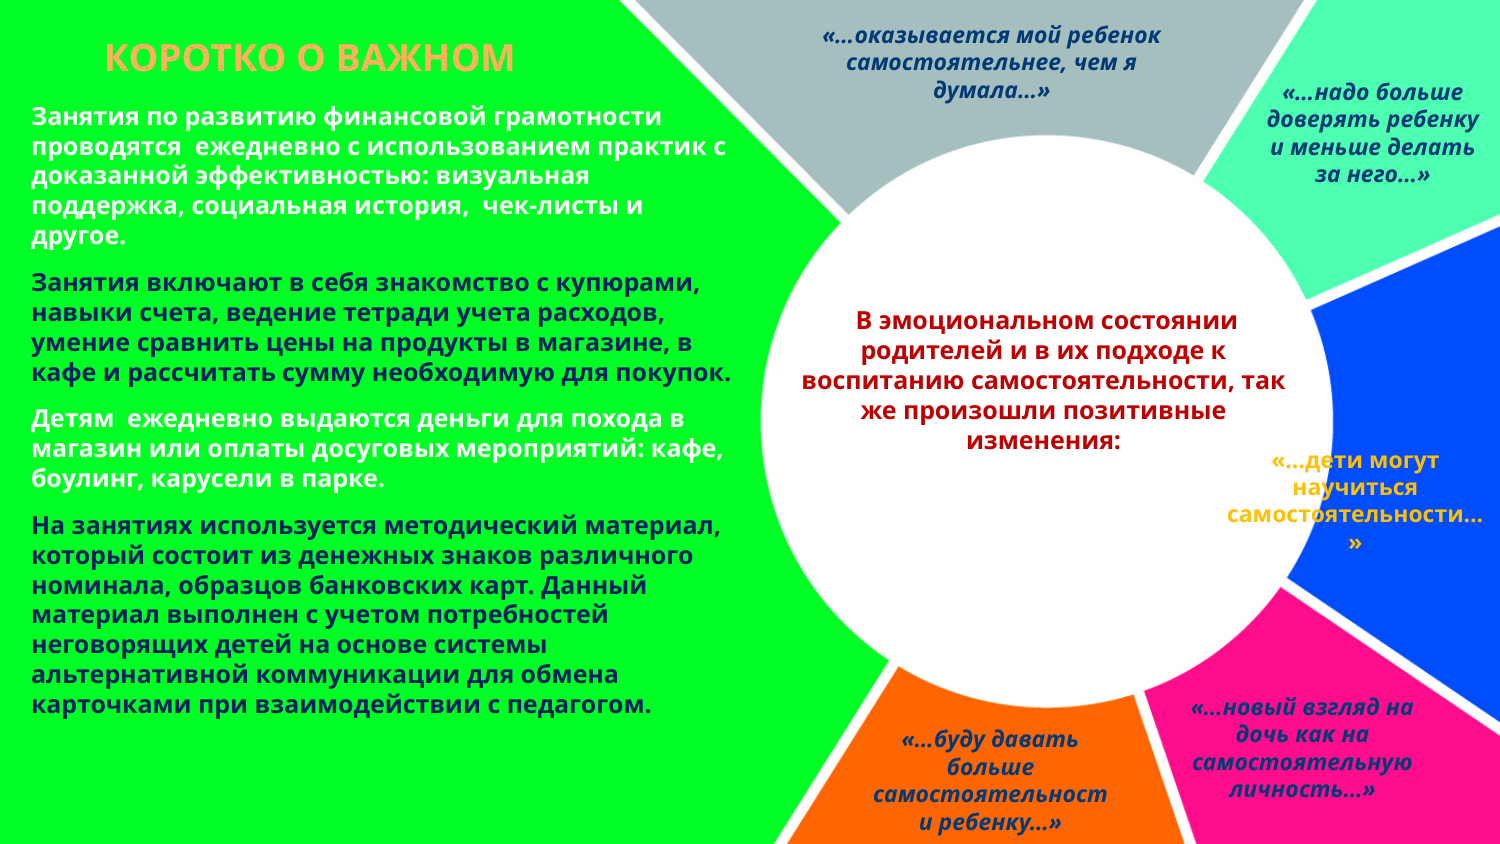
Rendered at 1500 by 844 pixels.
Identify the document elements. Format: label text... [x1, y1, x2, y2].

text_box «…оказывается мой ребенок самостоятельнее, чем я думала…» [785, 12, 1199, 110]
text_box «…надо больше доверять ребенку и меньше делать за него…» [1245, 70, 1500, 195]
text_box «…новый взгляд на дочь как на самостоятельную личность…» [1170, 685, 1435, 810]
list Занятия по развитию финансовой грамотности проводятся ежедневно с использованием практик с доказанной эффективностью: визуальная поддержка, социальная история, чек-листы и другое. Занятия включают в себя знакомство с купюрами, навыки счета, ведение тетради учета расходов, умение сравнить цены на продукты в магазине, в кафе и рассчитать сумму необходимую для покупок. Детям ежедневно выдаются деньги для похода в магазин или оплаты досуговых мероприятий: кафе, боулинг, карусели в парке. На занятиях используется методический материал, который состоит из денежных знаков различного номинала, образцов банковских карт. Данный материал выполнен с учетом потребностей неговорящих детей на основе системы альтернативной коммуникации для обмена карточками при взаимодействии с педагогом. [30, 99, 747, 793]
text_box «…дети могут научиться самостоятельности…» [1210, 437, 1500, 563]
text_box «…буду давать больше самостоятельности ребенку…» [855, 717, 1126, 843]
text_box В эмоциональном состоянии родителей и в их подходе к воспитанию самостоятельности, так же произошли позитивные изменения: [785, 297, 1303, 462]
picture [0, 0, 1500, 844]
title КОРОТКО О ВАЖНОМ [103, 33, 647, 99]
